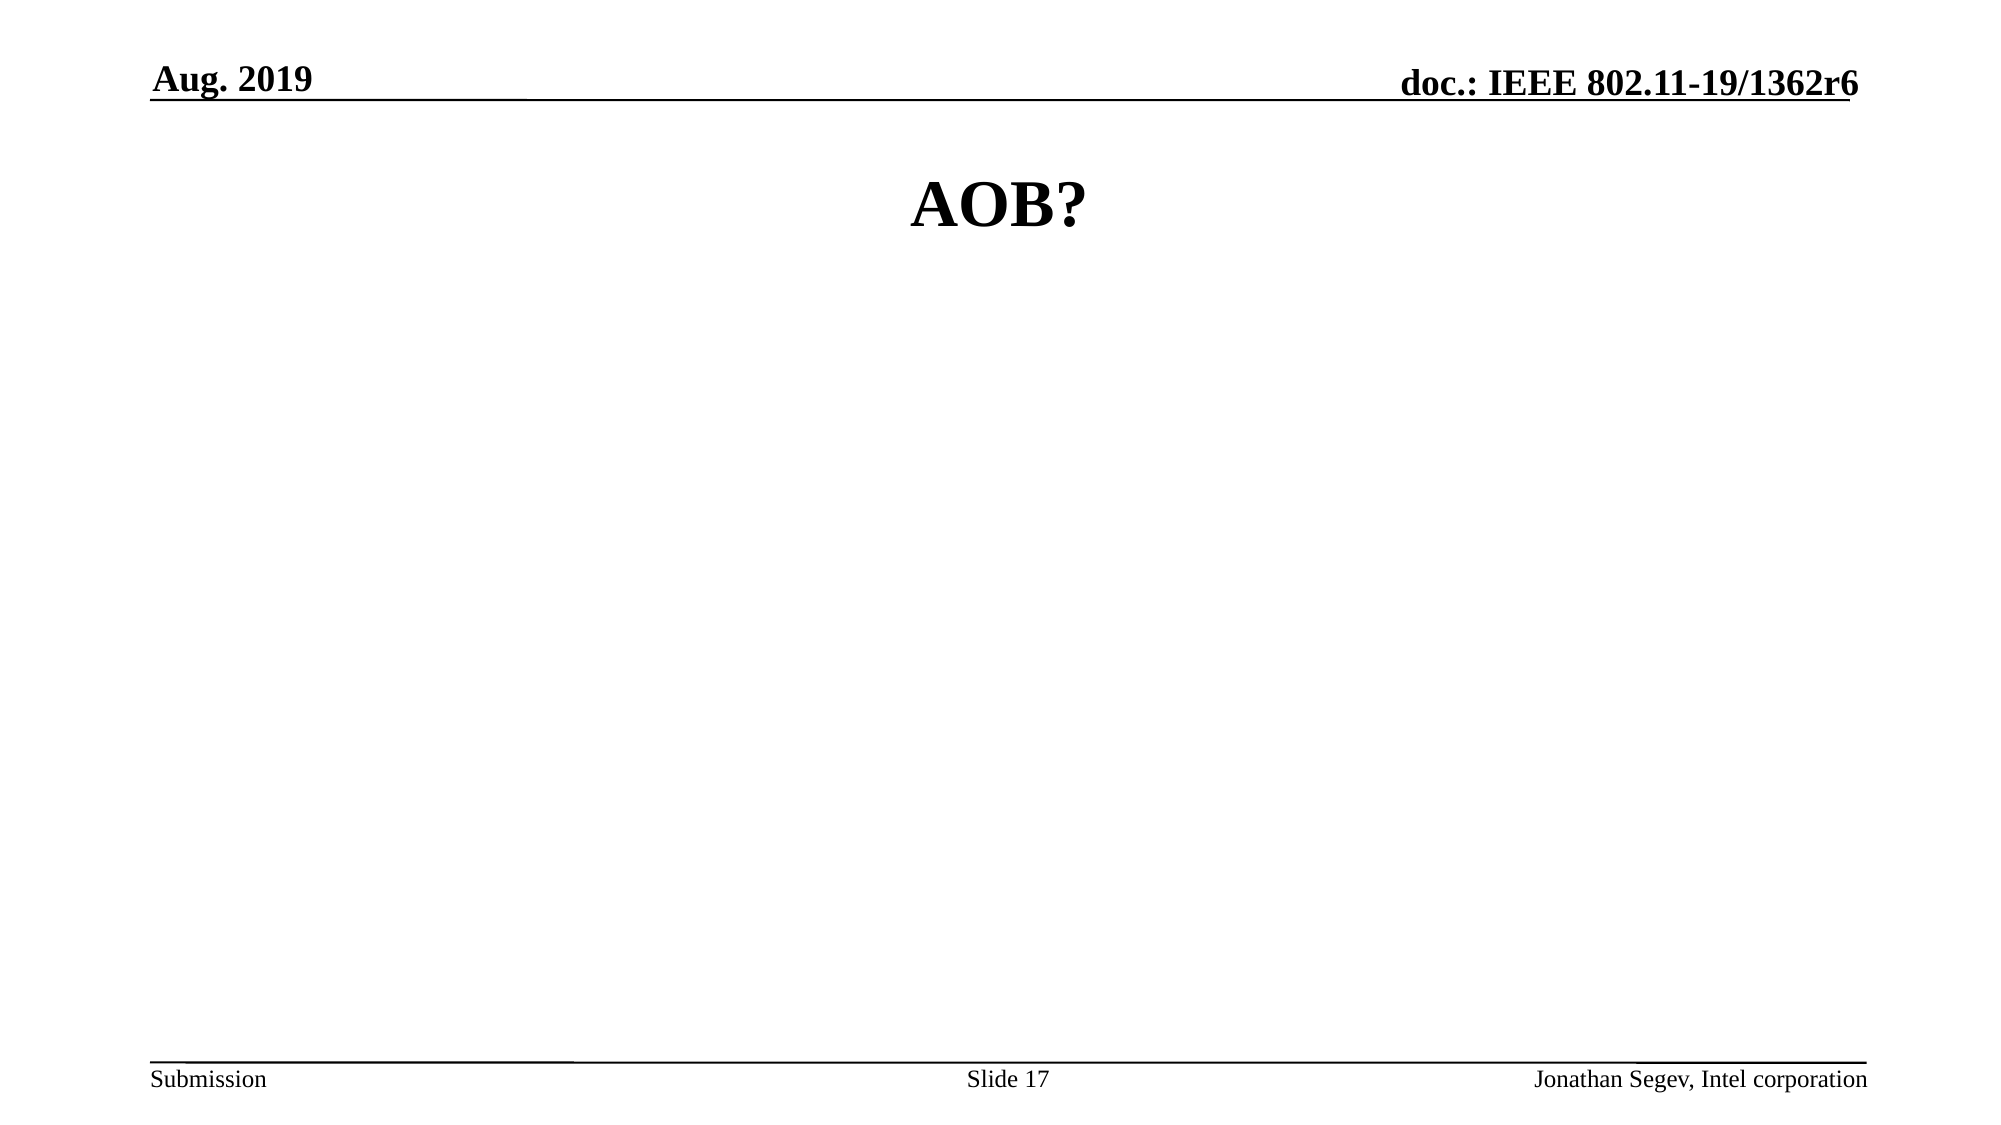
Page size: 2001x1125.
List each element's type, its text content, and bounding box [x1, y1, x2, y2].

slide_number Slide 17 [950, 1061, 1067, 1123]
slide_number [152, 54, 563, 100]
title AOB? [149, 112, 1850, 288]
footer Jonathan Segev, Intel corporation [1171, 1061, 1869, 1093]
